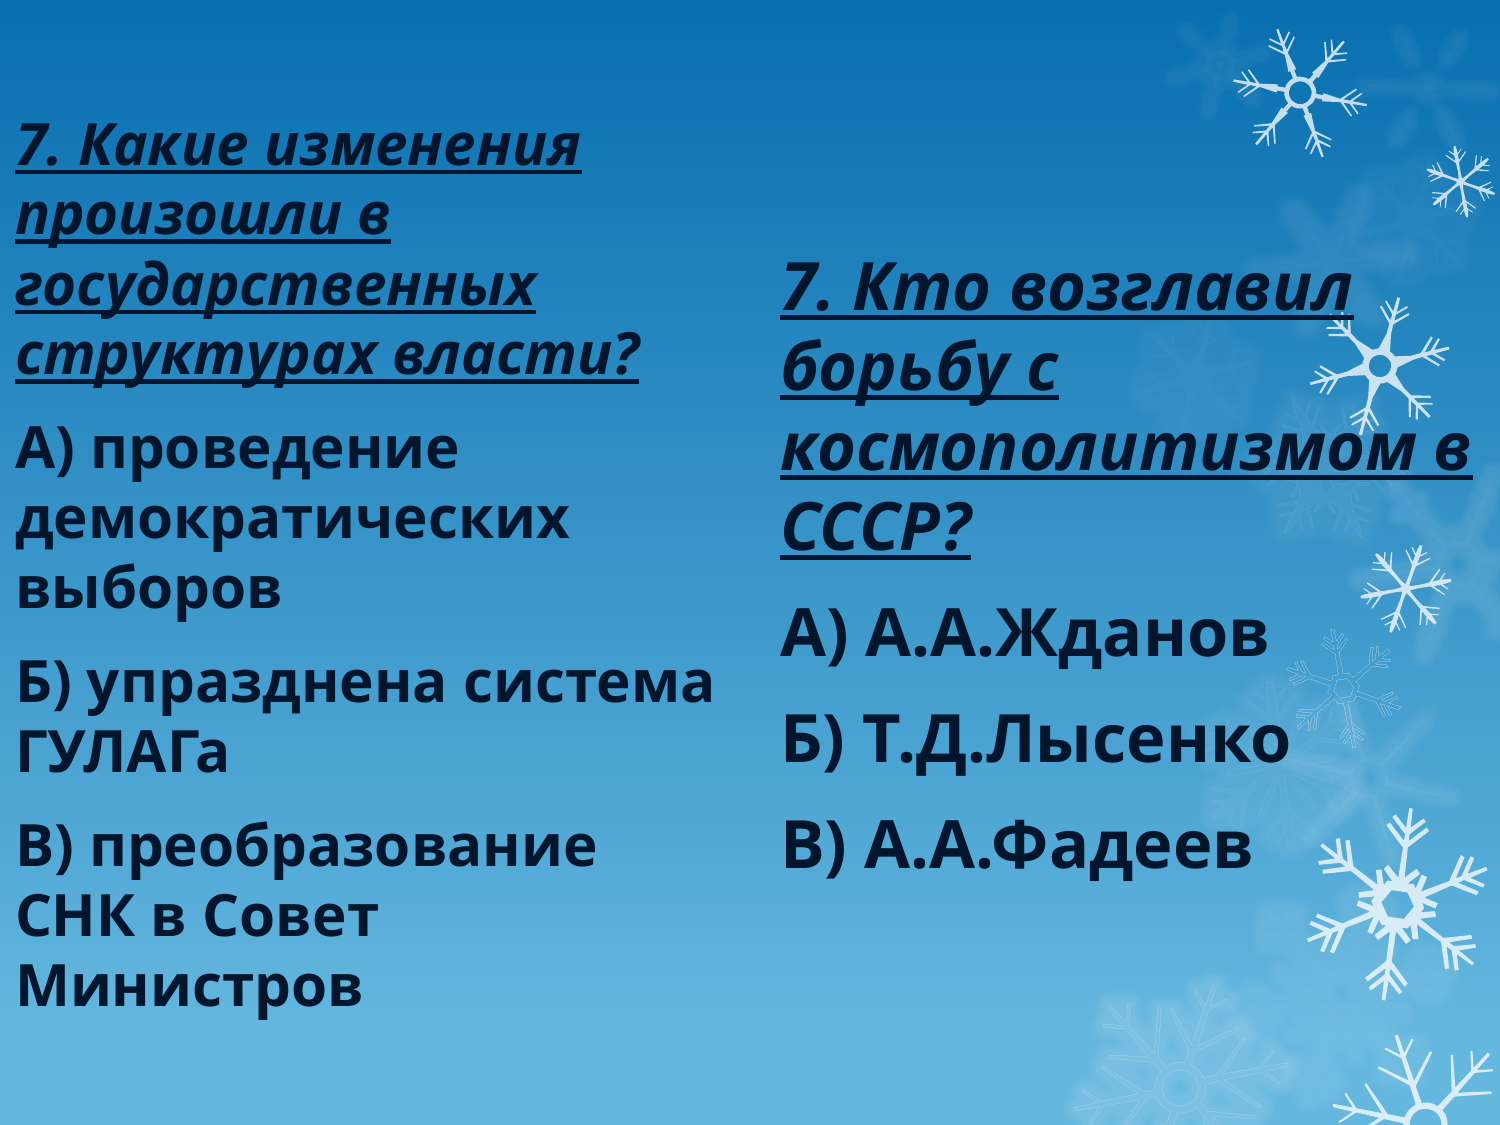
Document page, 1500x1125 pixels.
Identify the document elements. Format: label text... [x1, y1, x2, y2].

list 7. Какие изменения произошли в государственных структурах власти? А) проведение демократических выборов Б) упразднена система ГУЛАГа В) преобразование СНК в Совет Министров [0, 0, 735, 1125]
list 7. Кто возглавил борьбу с космополитизмом в СССР? А) А.А.Жданов Б) Т.Д.Лысенко В) А.А.Фадеев [765, 0, 1500, 1125]
